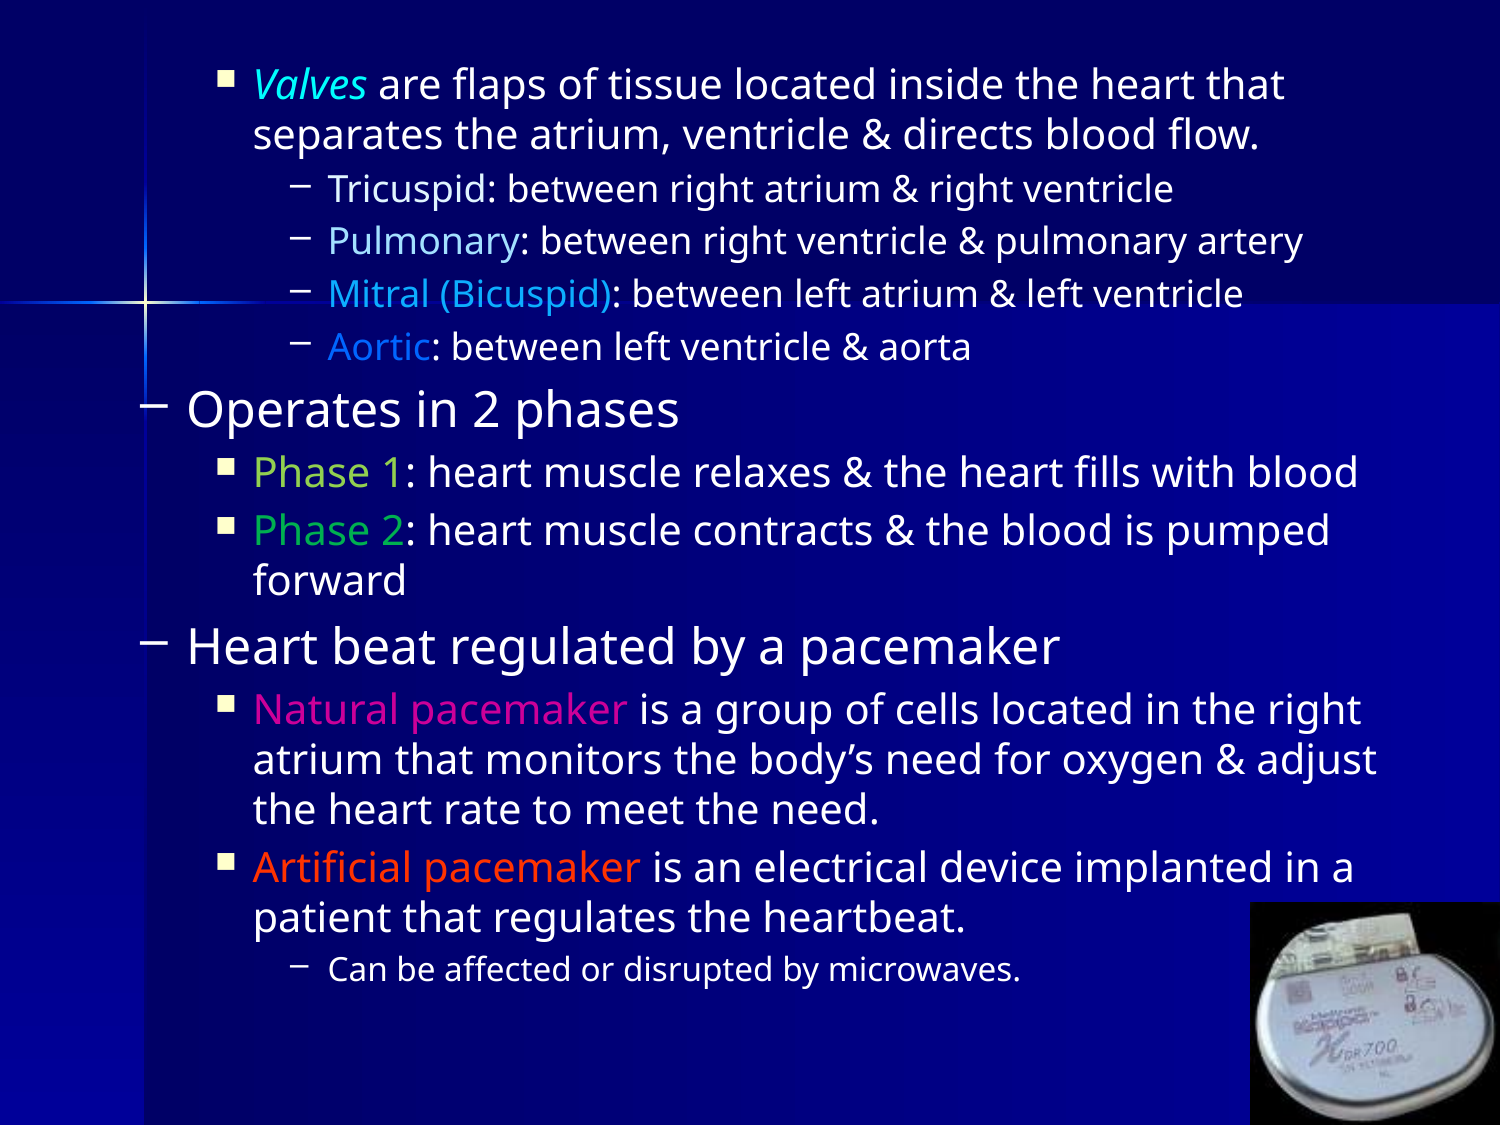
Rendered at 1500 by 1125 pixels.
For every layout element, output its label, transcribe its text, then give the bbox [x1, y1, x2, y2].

list Valves are flaps of tissue located inside the heart that separates the atrium, ventricle & directs blood flow. Tricuspid: between right atrium & right ventricle Pulmonary: between right ventricle & pulmonary artery Mitral (Bicuspid): between left atrium & left ventricle Aortic: between left ventricle & aorta Operates in 2 phases Phase 1: heart muscle relaxes & the heart fills with blood Phase 2: heart muscle contracts & the blood is pumped forward Heart beat regulated by a pacemaker Natural pacemaker is a group of cells located in the right atrium that monitors the body’s need for oxygen & adjust the heart rate to meet the need. Artificial pacemaker is an electrical device implanted in a patient that regulates the heartbeat. Can be affected or disrupted by microwaves. [49, 49, 1452, 1076]
picture [1249, 901, 1500, 1125]
